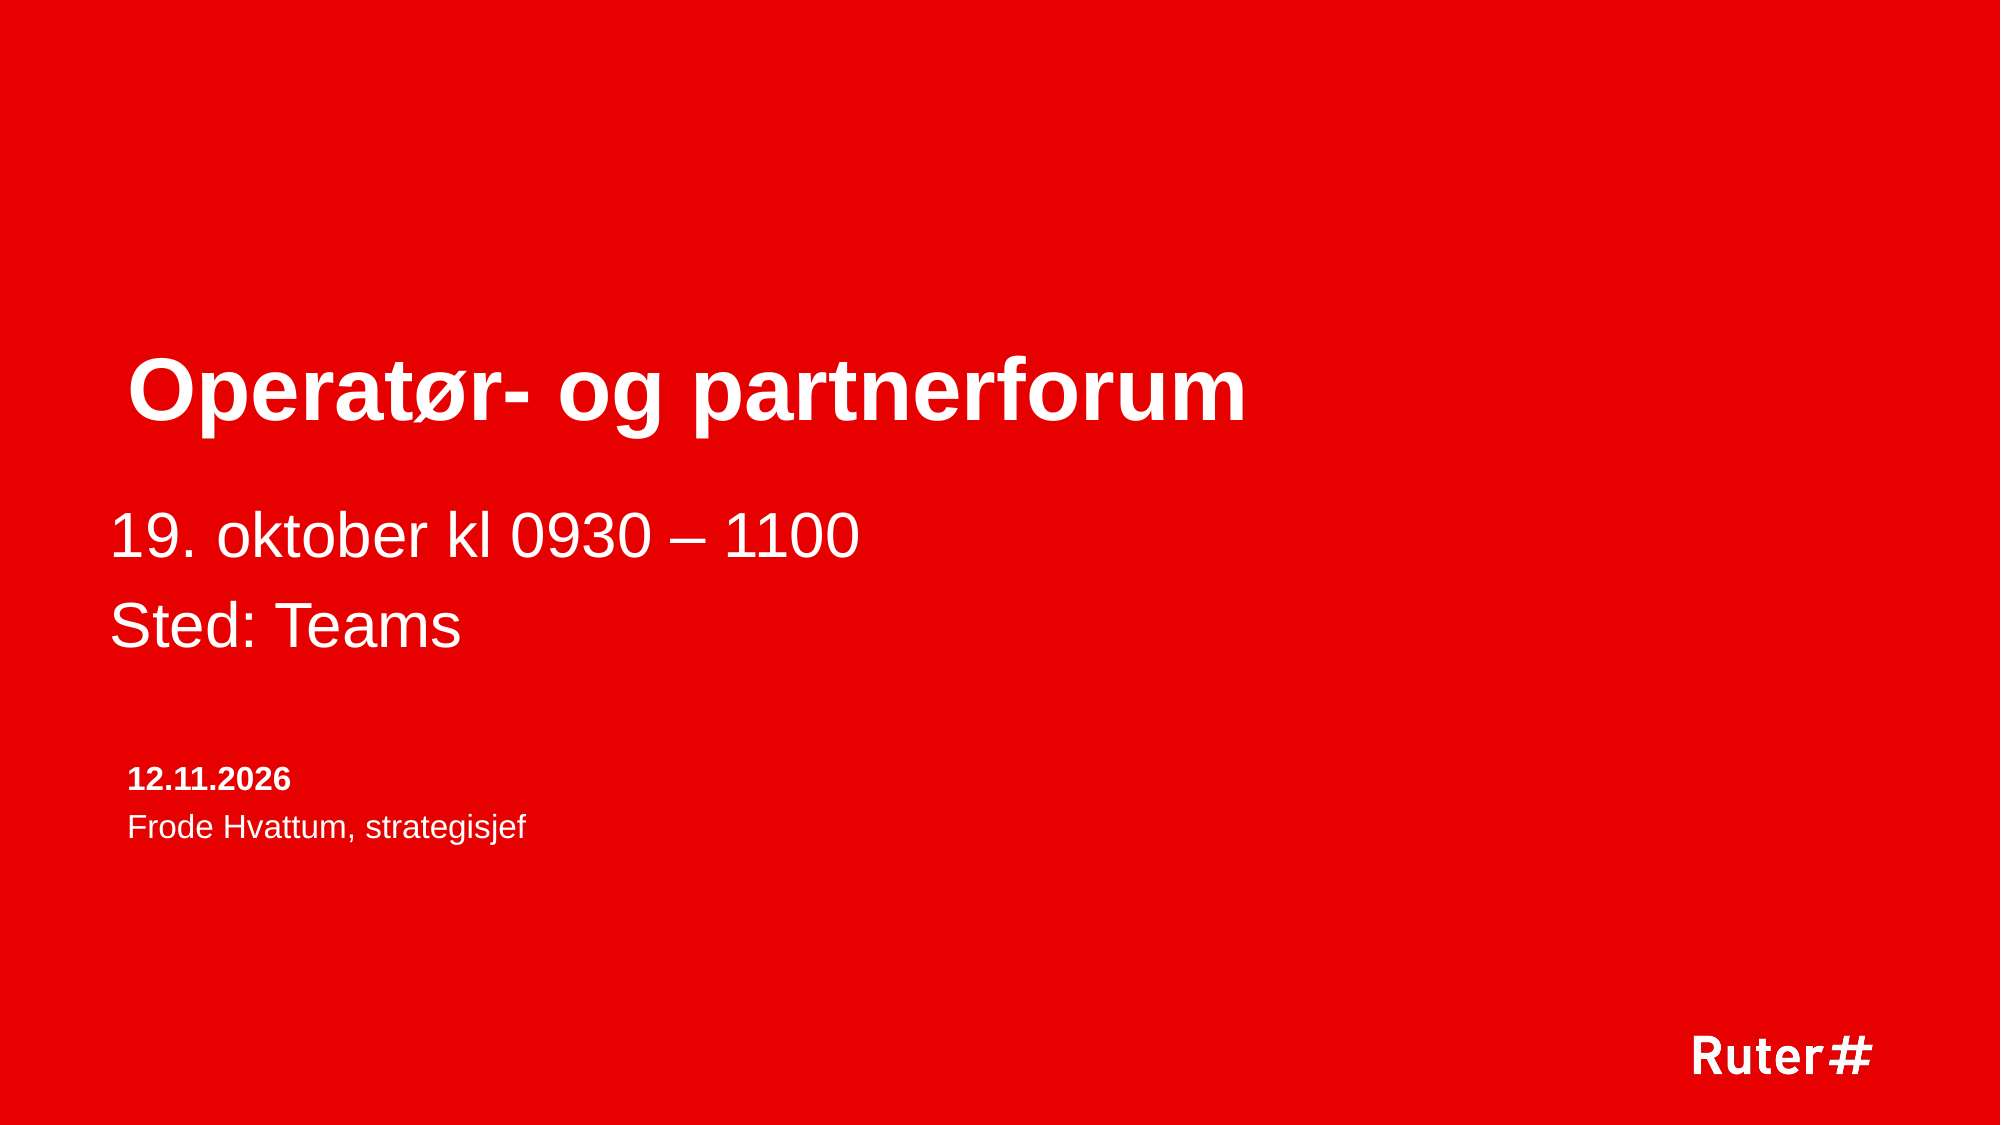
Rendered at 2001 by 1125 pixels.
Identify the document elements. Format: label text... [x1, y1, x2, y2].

list Frode Hvattum, strategisjef [127, 809, 1873, 847]
title Operatør- og partnerforum [127, 330, 1873, 438]
picture [1674, 1016, 2000, 1125]
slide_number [127, 757, 1873, 798]
subtitle 19. oktober kl 0930 – 1100 Sted: Teams [109, 502, 1855, 665]
